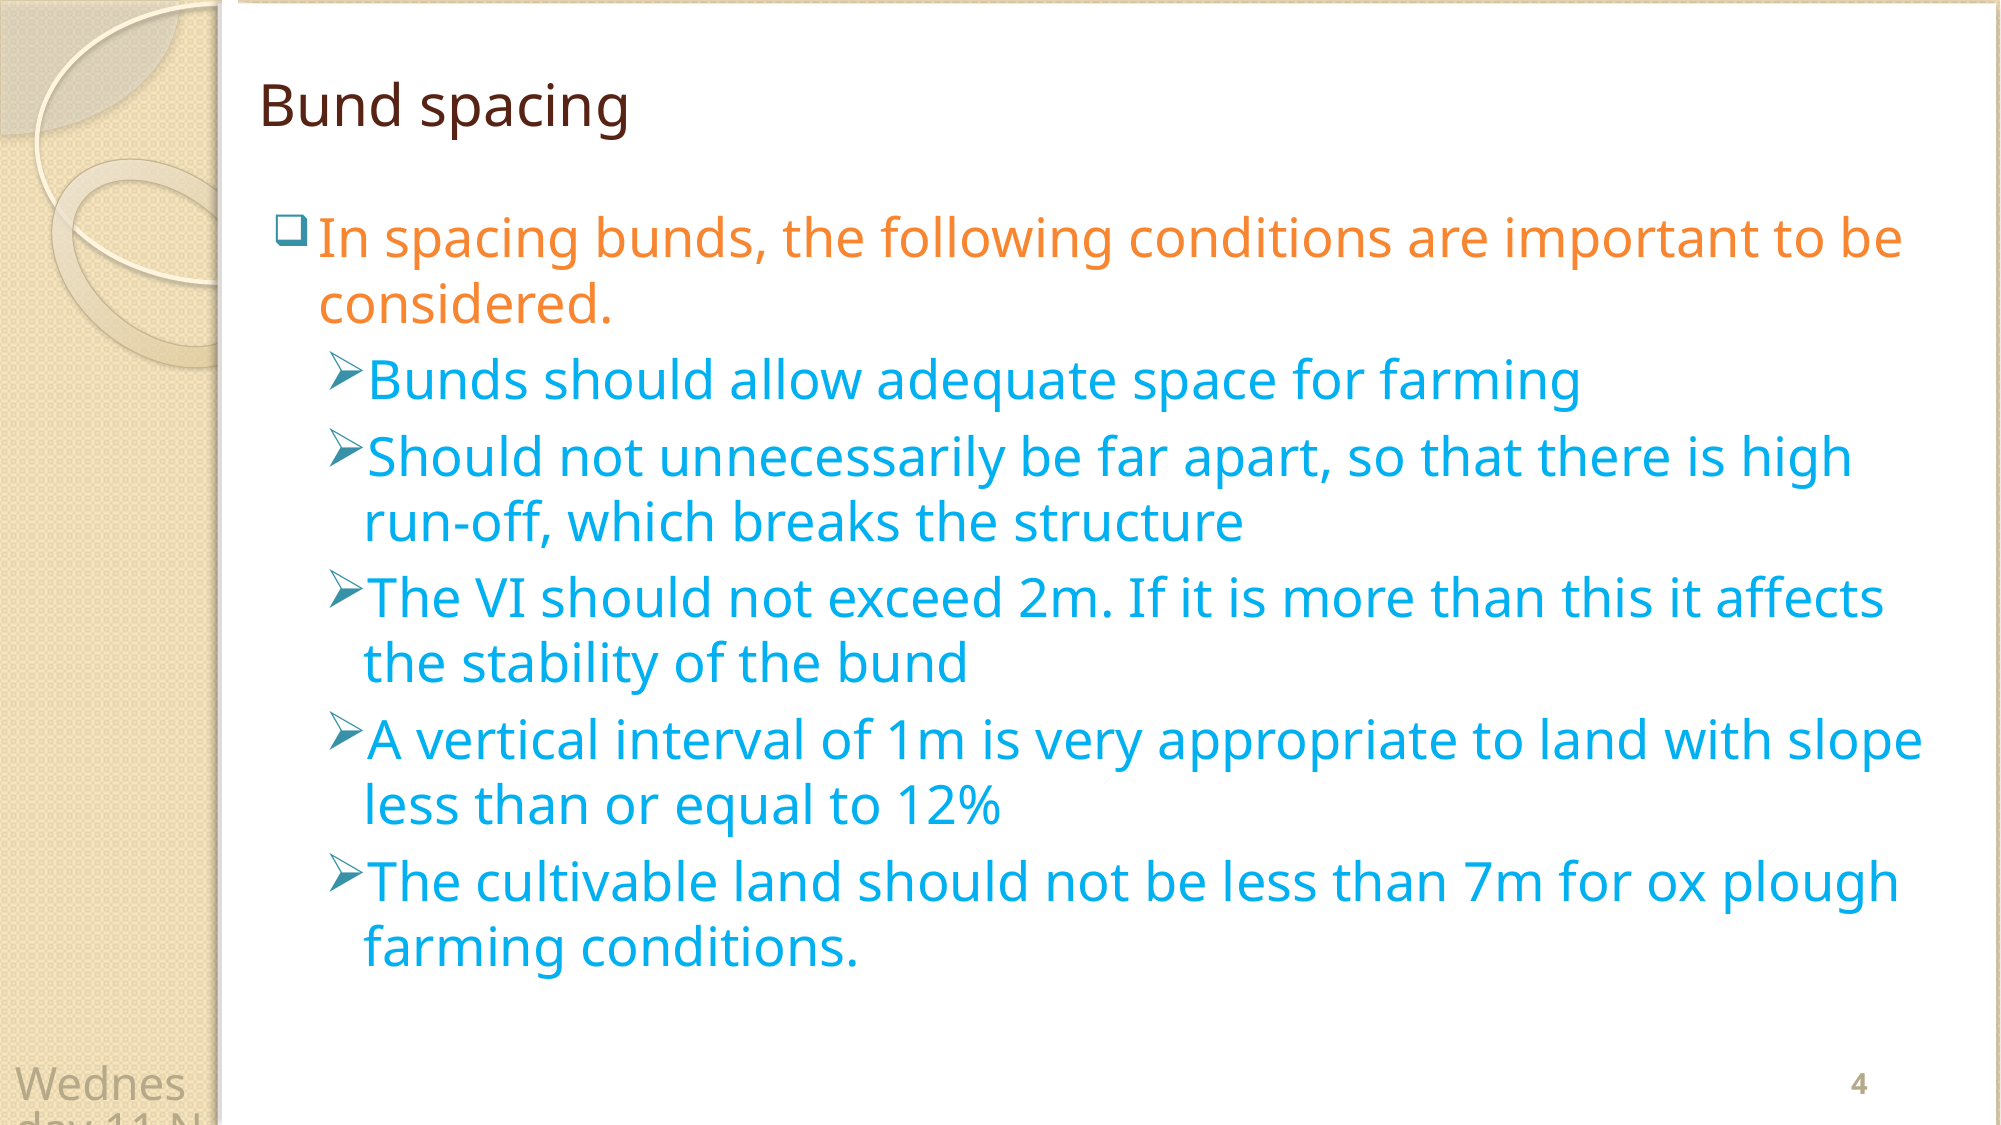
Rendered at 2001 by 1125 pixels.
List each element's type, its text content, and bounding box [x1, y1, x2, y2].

slide_number 4 [1734, 1034, 1984, 1113]
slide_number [0, 1061, 225, 1125]
title Bund spacing [244, 45, 1954, 162]
list In spacing bunds, the following conditions are important to be considered. Bunds should allow adequate space for farming Should not unnecessarily be far apart, so that there is high run-off, which breaks the structure The VI should not exceed 2m. If it is more than this it affects the stability of the bund A vertical interval of 1m is very appropriate to land with slope less than or equal to 12% The cultivable land should not be less than 7m for ox plough farming conditions. [244, 196, 1945, 1012]
